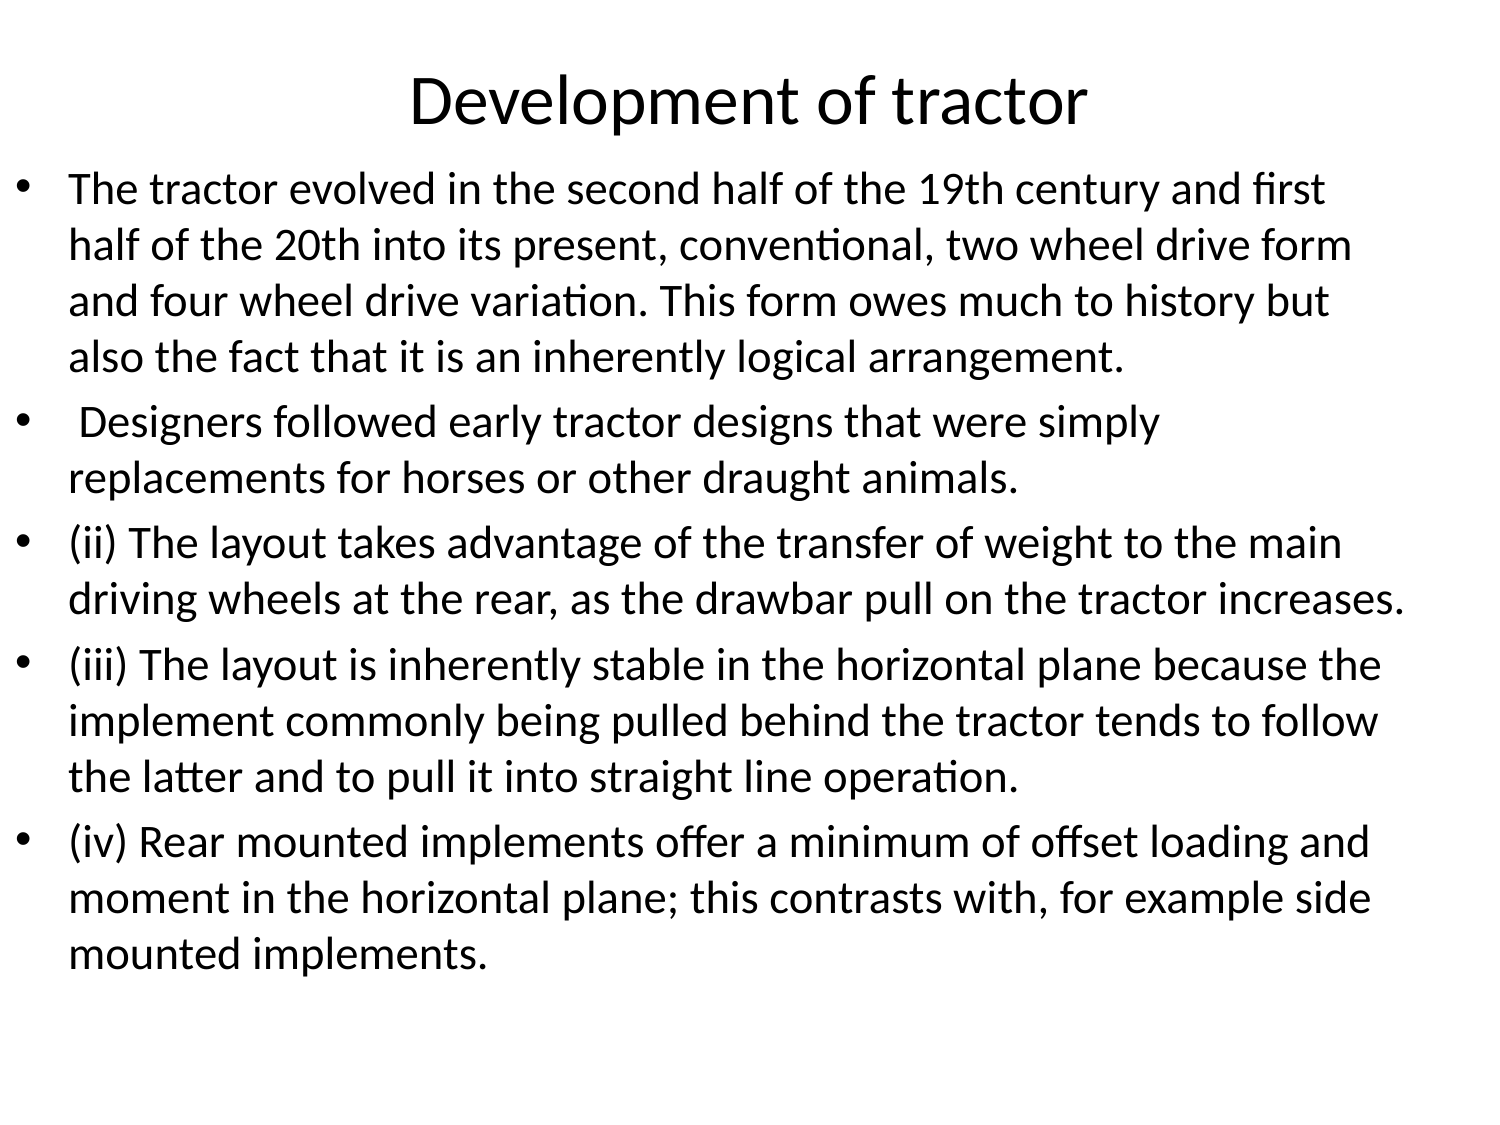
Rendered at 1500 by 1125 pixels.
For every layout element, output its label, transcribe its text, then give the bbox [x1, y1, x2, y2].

list The tractor evolved in the second half of the 19th century and first half of the 20th into its present, conventional, two wheel drive form and four wheel drive variation. This form owes much to history but also the fact that it is an inherently logical arrangement. Designers followed early tractor designs that were simply replacements for horses or other draught animals. (ii) The layout takes advantage of the transfer of weight to the main driving wheels at the rear, as the drawbar pull on the tractor increases. (iii) The layout is inherently stable in the horizontal plane because the implement commonly being pulled behind the tractor tends to follow the latter and to pull it into straight line operation. (iv) Rear mounted implements offer a minimum of offset loading and moment in the horizontal plane; this contrasts with, for example side mounted implements. [0, 149, 1425, 1013]
title Development of tractor [75, 45, 1425, 149]
